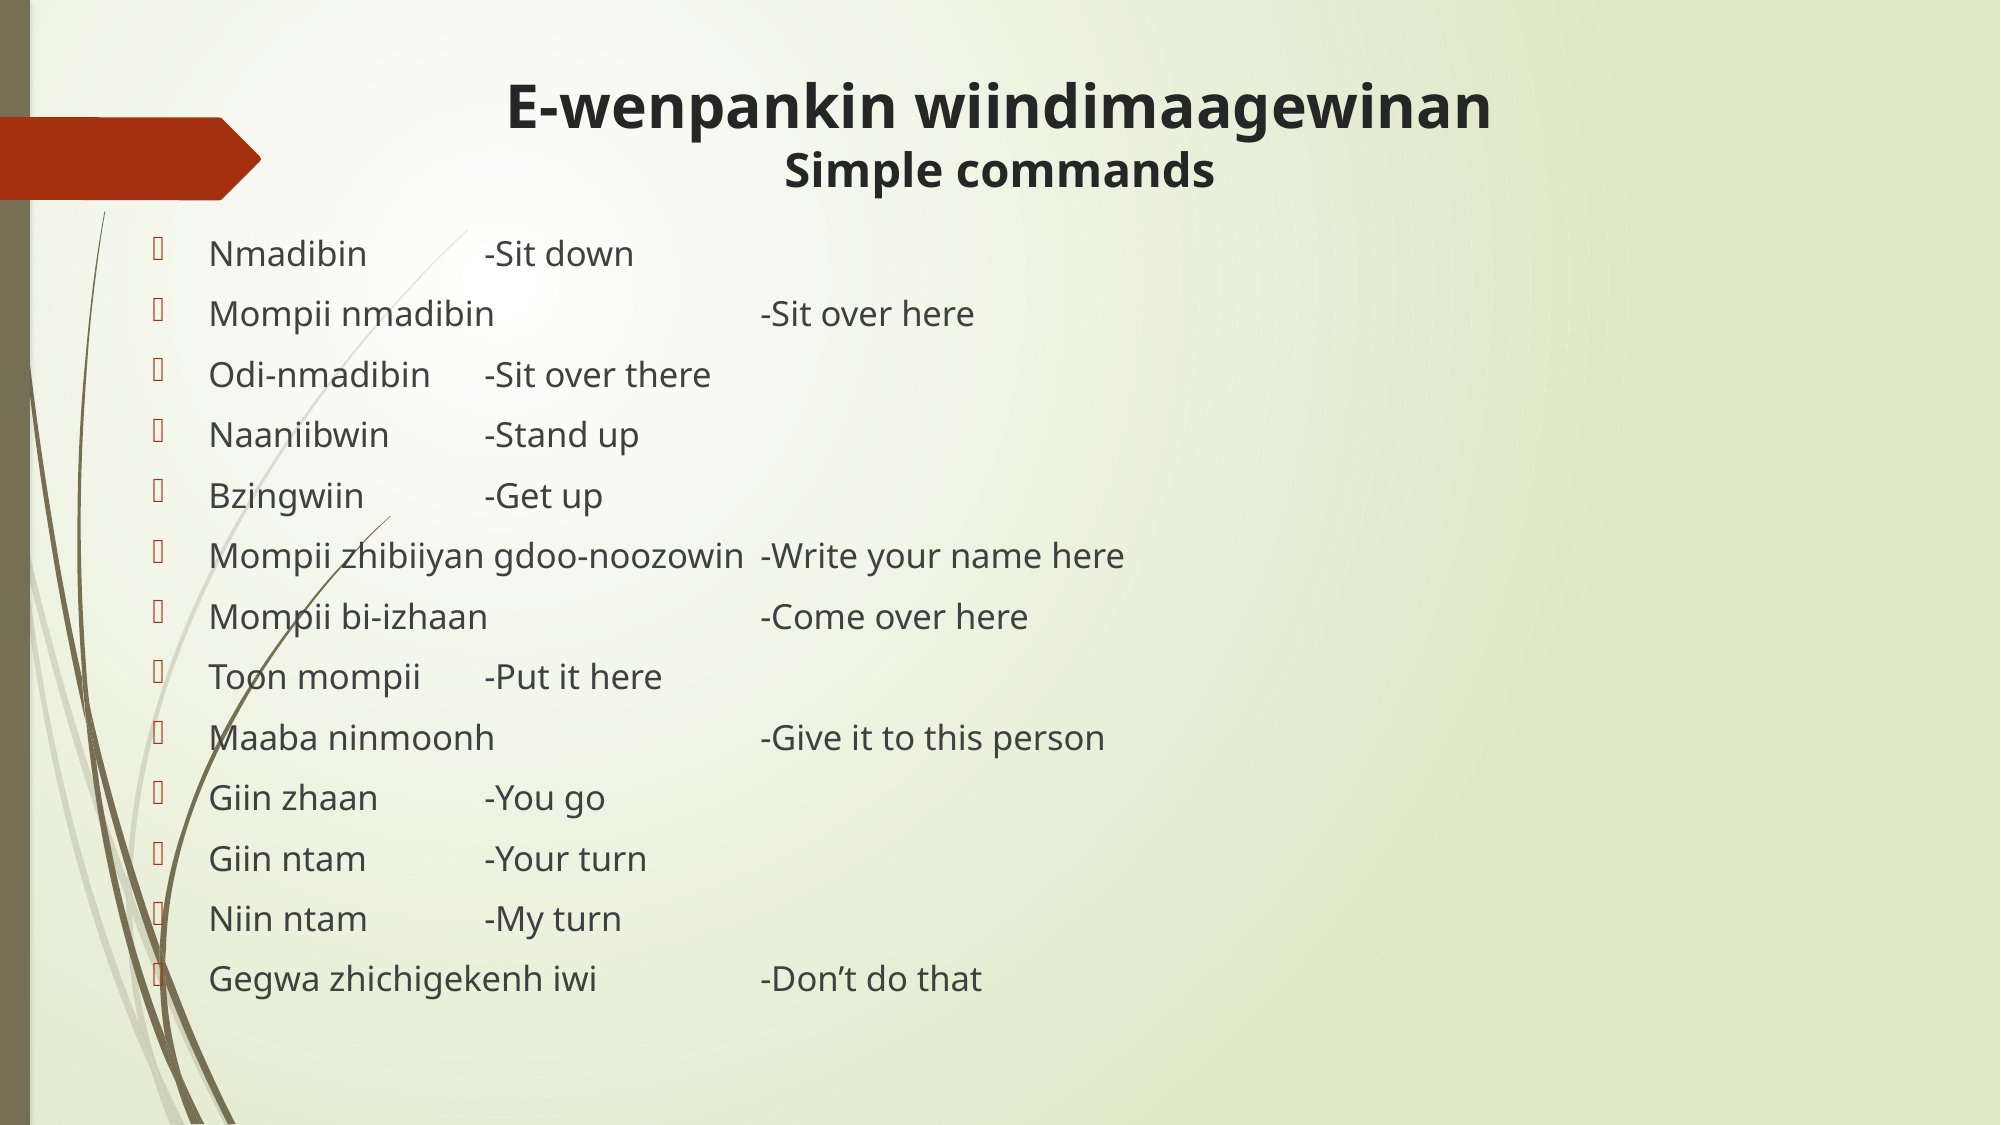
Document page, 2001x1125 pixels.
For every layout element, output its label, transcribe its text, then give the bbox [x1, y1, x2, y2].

title E-wenpankin wiindimaagewinan Simple commands [137, 59, 1863, 205]
list Nmadibin -Sit down Mompii nmadibin -Sit over here Odi-nmadibin -Sit over there Naaniibwin -Stand up Bzingwiin -Get up Mompii zhibiiyan gdoo-noozowin -Write your name here Mompii bi-izhaan -Come over here Toon mompii -Put it here Maaba ninmoonh -Give it to this person Giin zhaan -You go Giin ntam -Your turn Niin ntam -My turn Gegwa zhichigekenh iwi -Don’t do that [137, 224, 1863, 1014]
